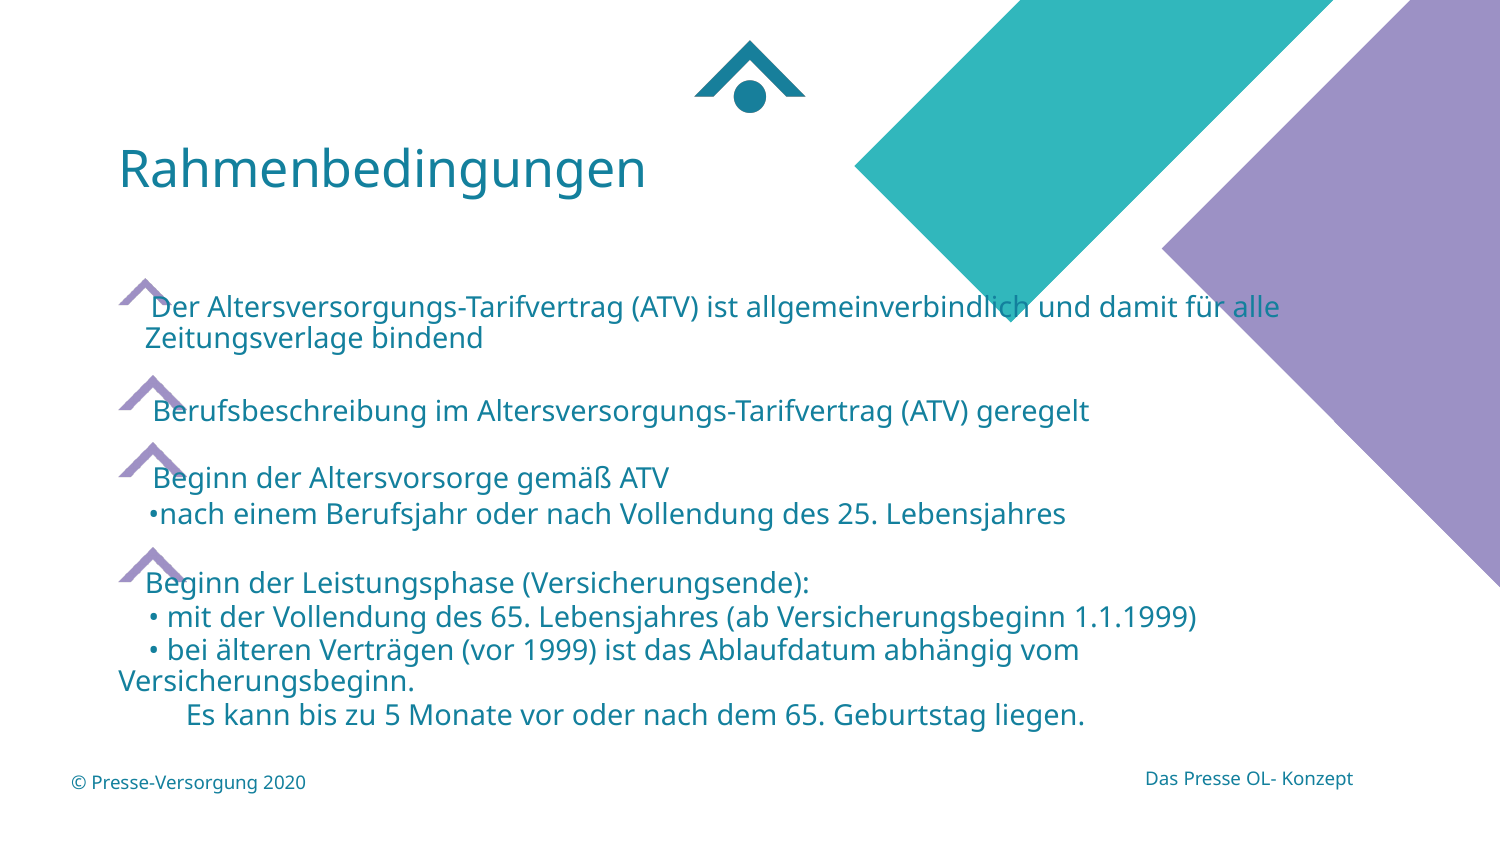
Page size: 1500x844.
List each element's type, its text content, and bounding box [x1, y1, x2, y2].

footer Das Presse OL- Konzept [1130, 757, 1441, 803]
list Der Altersversorgungs-Tarifvertrag (ATV) ist allgemeinverbindlich und damit für alle Zeitungsverlage bindend Berufsbeschreibung im Altersversorgungs-Tarifvertrag (ATV) geregelt Beginn der Altersvorsorge gemäß ATV •nach einem Berufsjahr oder nach Vollendung des 25. Lebensjahres Beginn der Leistungsphase (Versicherungsende): • mit der Vollendung des 65. Lebensjahres (ab Versicherungsbeginn 1.1.1999) • bei älteren Verträgen (vor 1999) ist das Ablaufdatum abhängig vom Versicherungsbeginn. Es kann bis zu 5 Monate vor oder nach dem 65. Geburtstag liegen. [103, 284, 1397, 747]
picture [0, 0, 1500, 844]
title Rahmenbedingungen [103, 134, 1397, 206]
